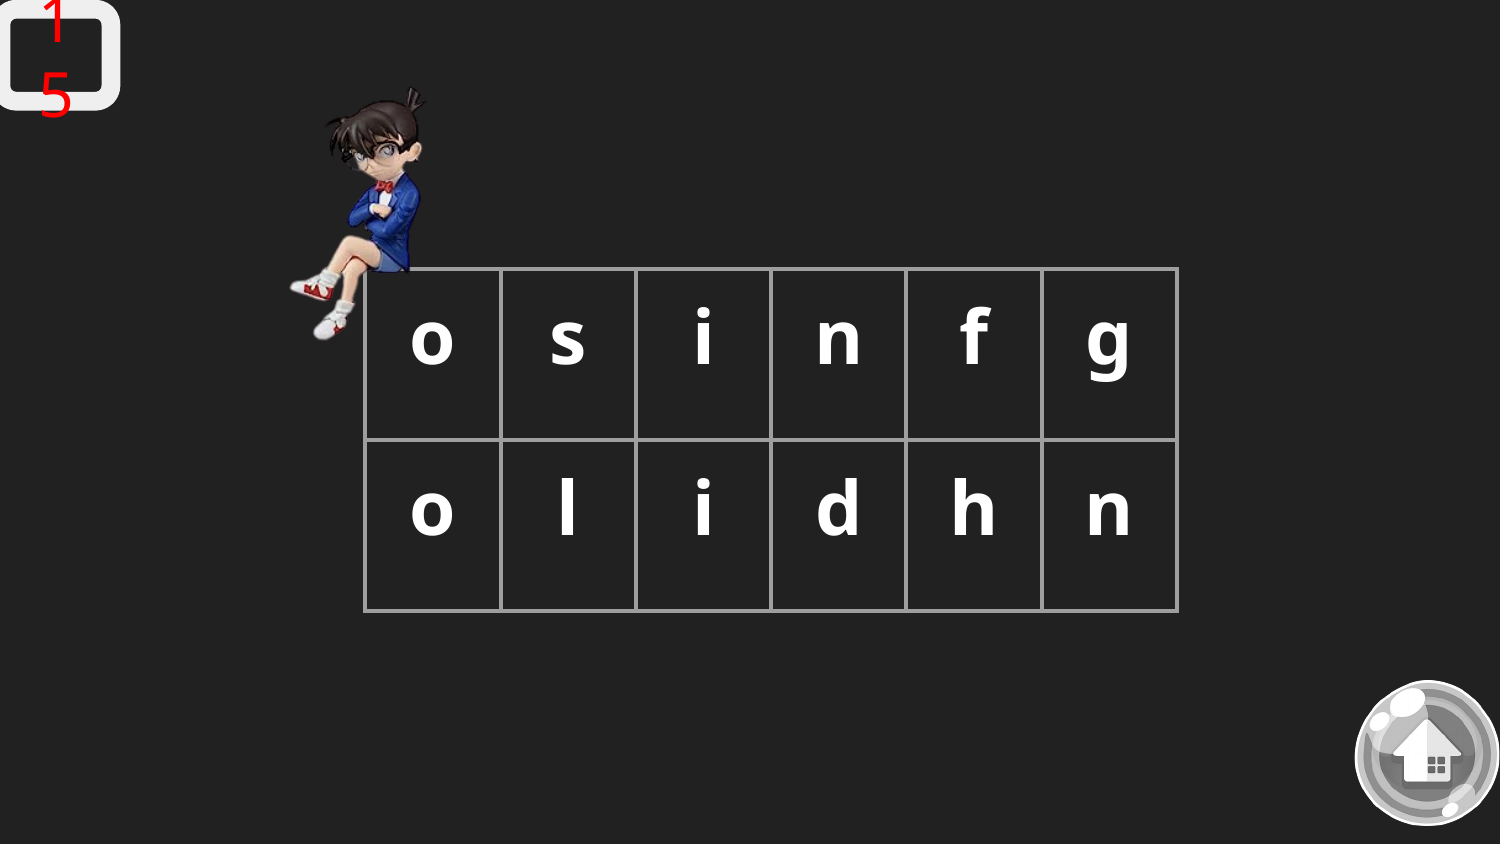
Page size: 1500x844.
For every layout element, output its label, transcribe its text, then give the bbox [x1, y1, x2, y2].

table_header n [773, 271, 904, 438]
table_header f [908, 271, 1040, 438]
table_cell i [638, 442, 769, 609]
table_header i [638, 271, 769, 438]
picture [235, 82, 494, 341]
table_cell n [1044, 442, 1175, 609]
text_box 15 [0, 9, 111, 102]
picture [1354, 680, 1500, 827]
table_header o [367, 271, 499, 438]
table_cell l [503, 442, 634, 609]
table_header s [503, 271, 634, 438]
table_cell d [773, 442, 904, 609]
table_header g [1044, 271, 1175, 438]
table_cell h [908, 442, 1040, 609]
table_cell o [367, 442, 499, 609]
